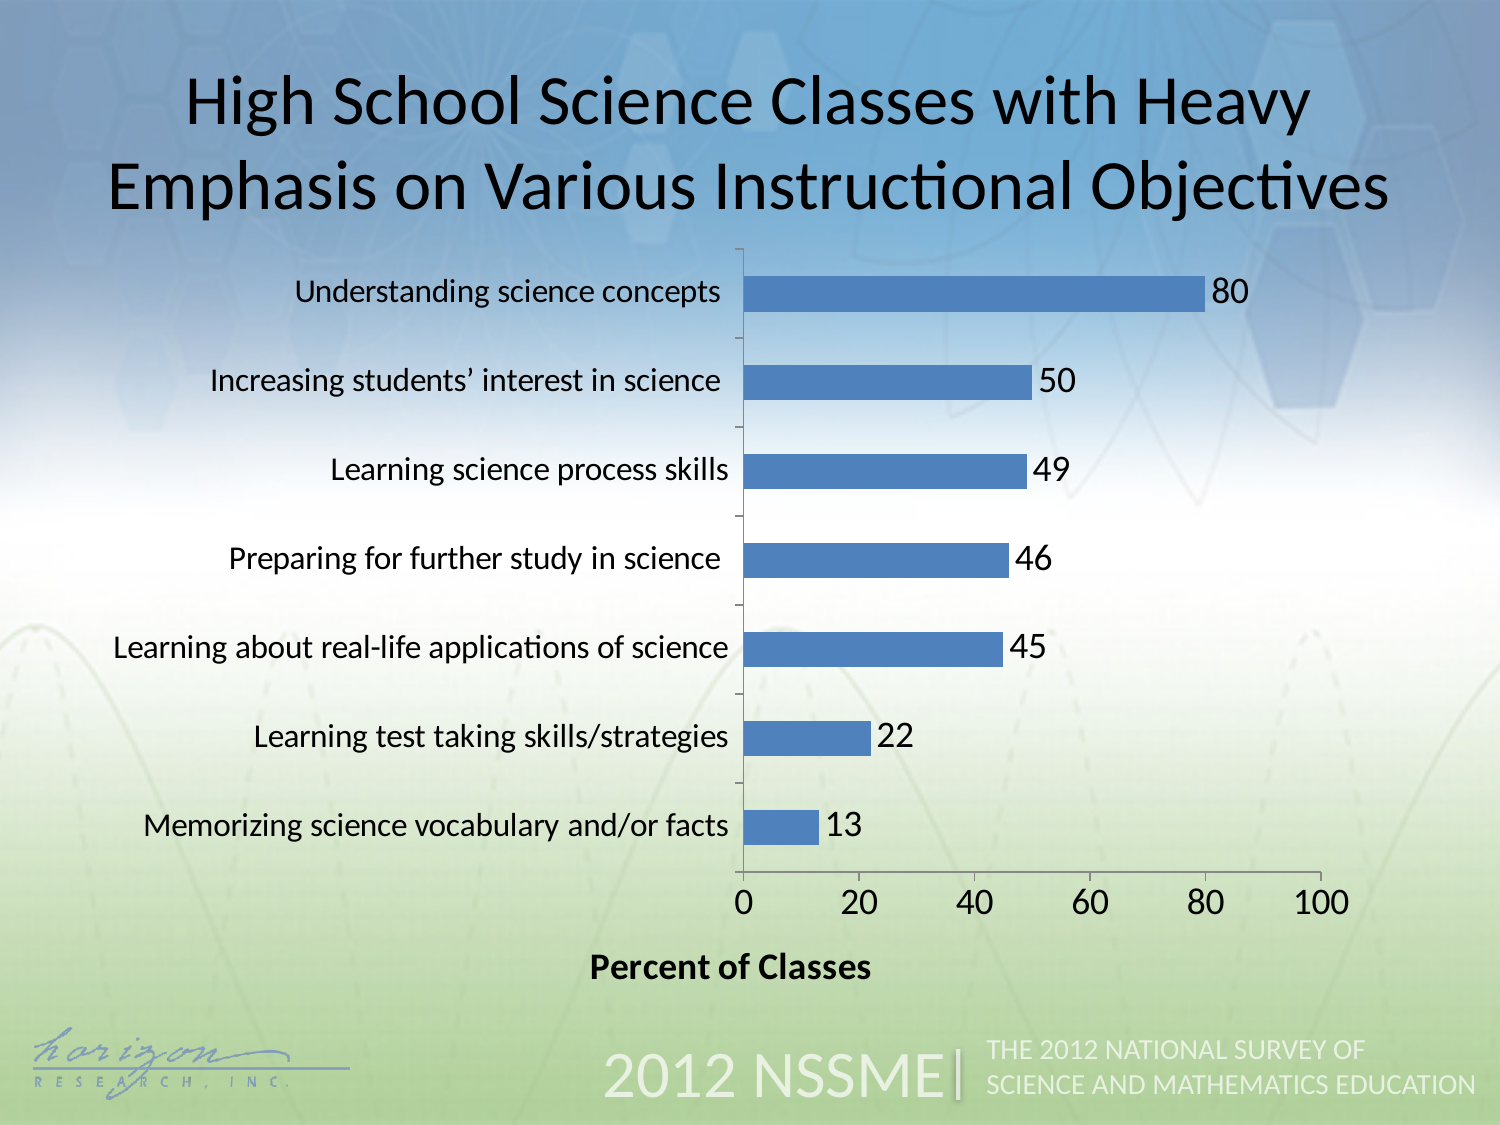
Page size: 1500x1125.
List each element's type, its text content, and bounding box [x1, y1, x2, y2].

text_box High School Science Classes with Heavy Emphasis on Various Instructional Objectives [74, 45, 1425, 233]
chart [87, 233, 1376, 1026]
picture [0, 0, 1500, 1125]
